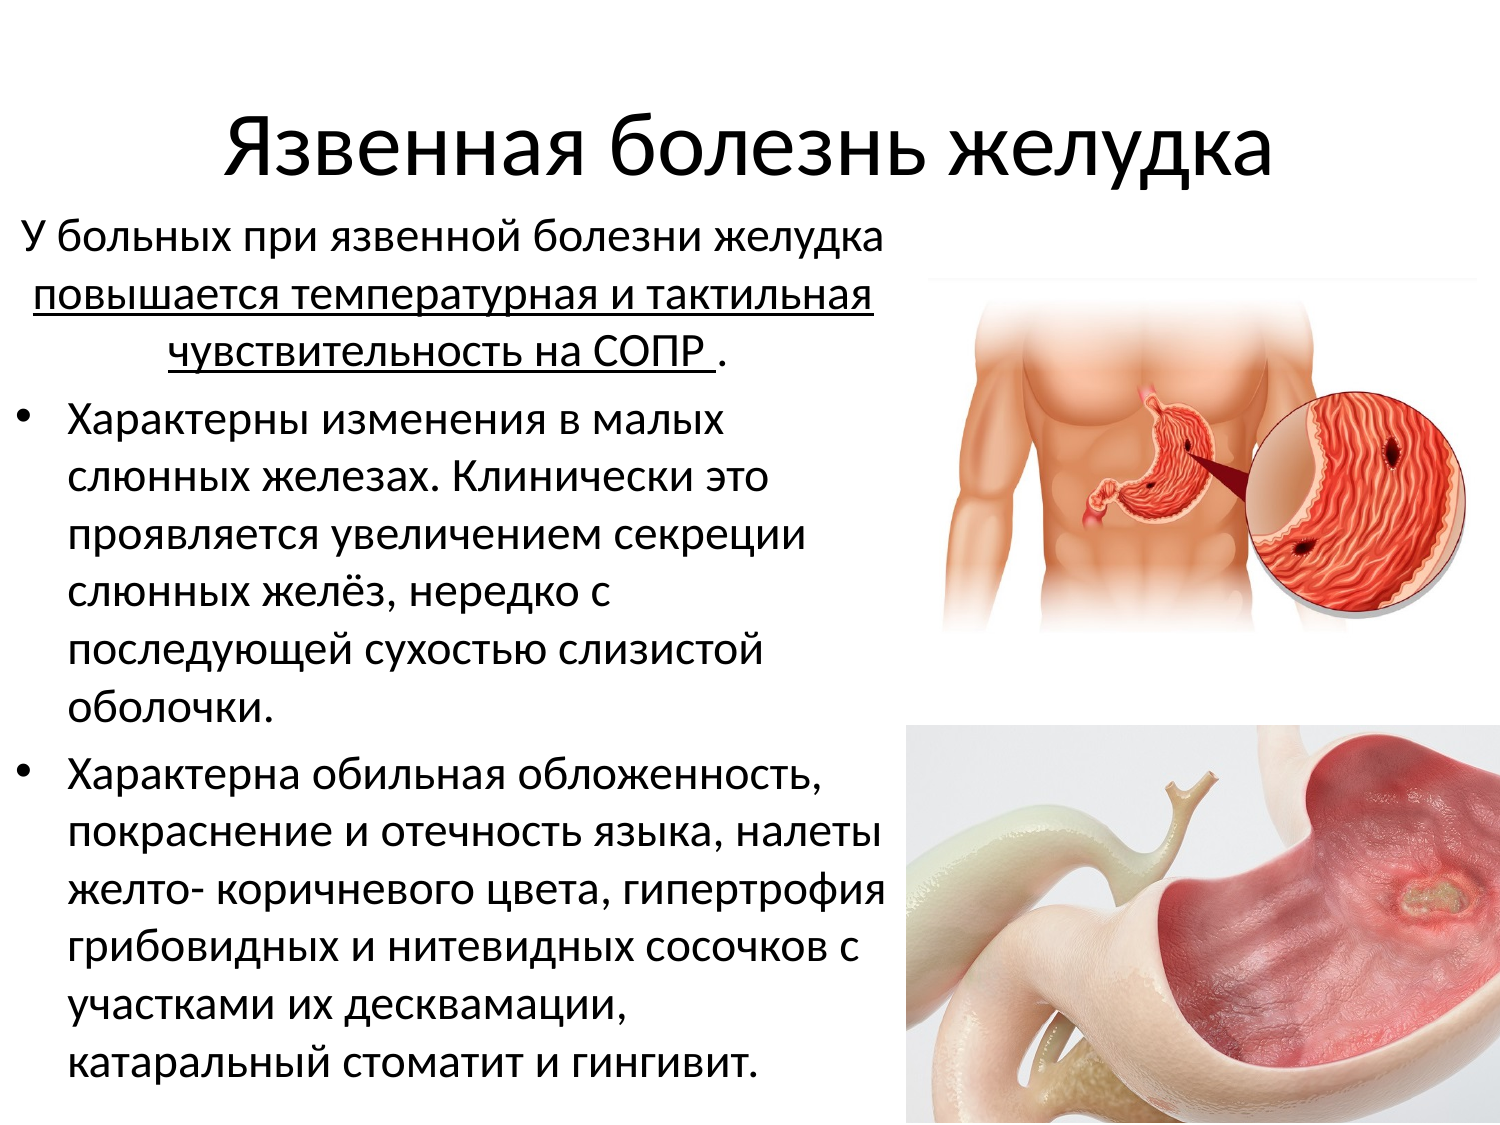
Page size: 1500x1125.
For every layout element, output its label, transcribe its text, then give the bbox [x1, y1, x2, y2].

list У больных при язвенной болезни желудка повышается температурная и тактильная чувствительность на СОПР . Характерны изменения в малых слюнных железах. Клинически это проявляется увеличением секреции слюнных желёз, нередко с последующей сухостью слизистой оболочки. Характерна обильная обложенность, покраснение и отечность языка, налеты желто- коричневого цвета, гипертрофия грибовидных и нитевидных сосочков с участками их десквамации, катаральный стоматит и гингивит. [0, 196, 907, 1125]
title Язвенная болезнь желудка [75, 45, 1425, 233]
picture [928, 278, 1477, 656]
picture [906, 725, 1500, 1124]
